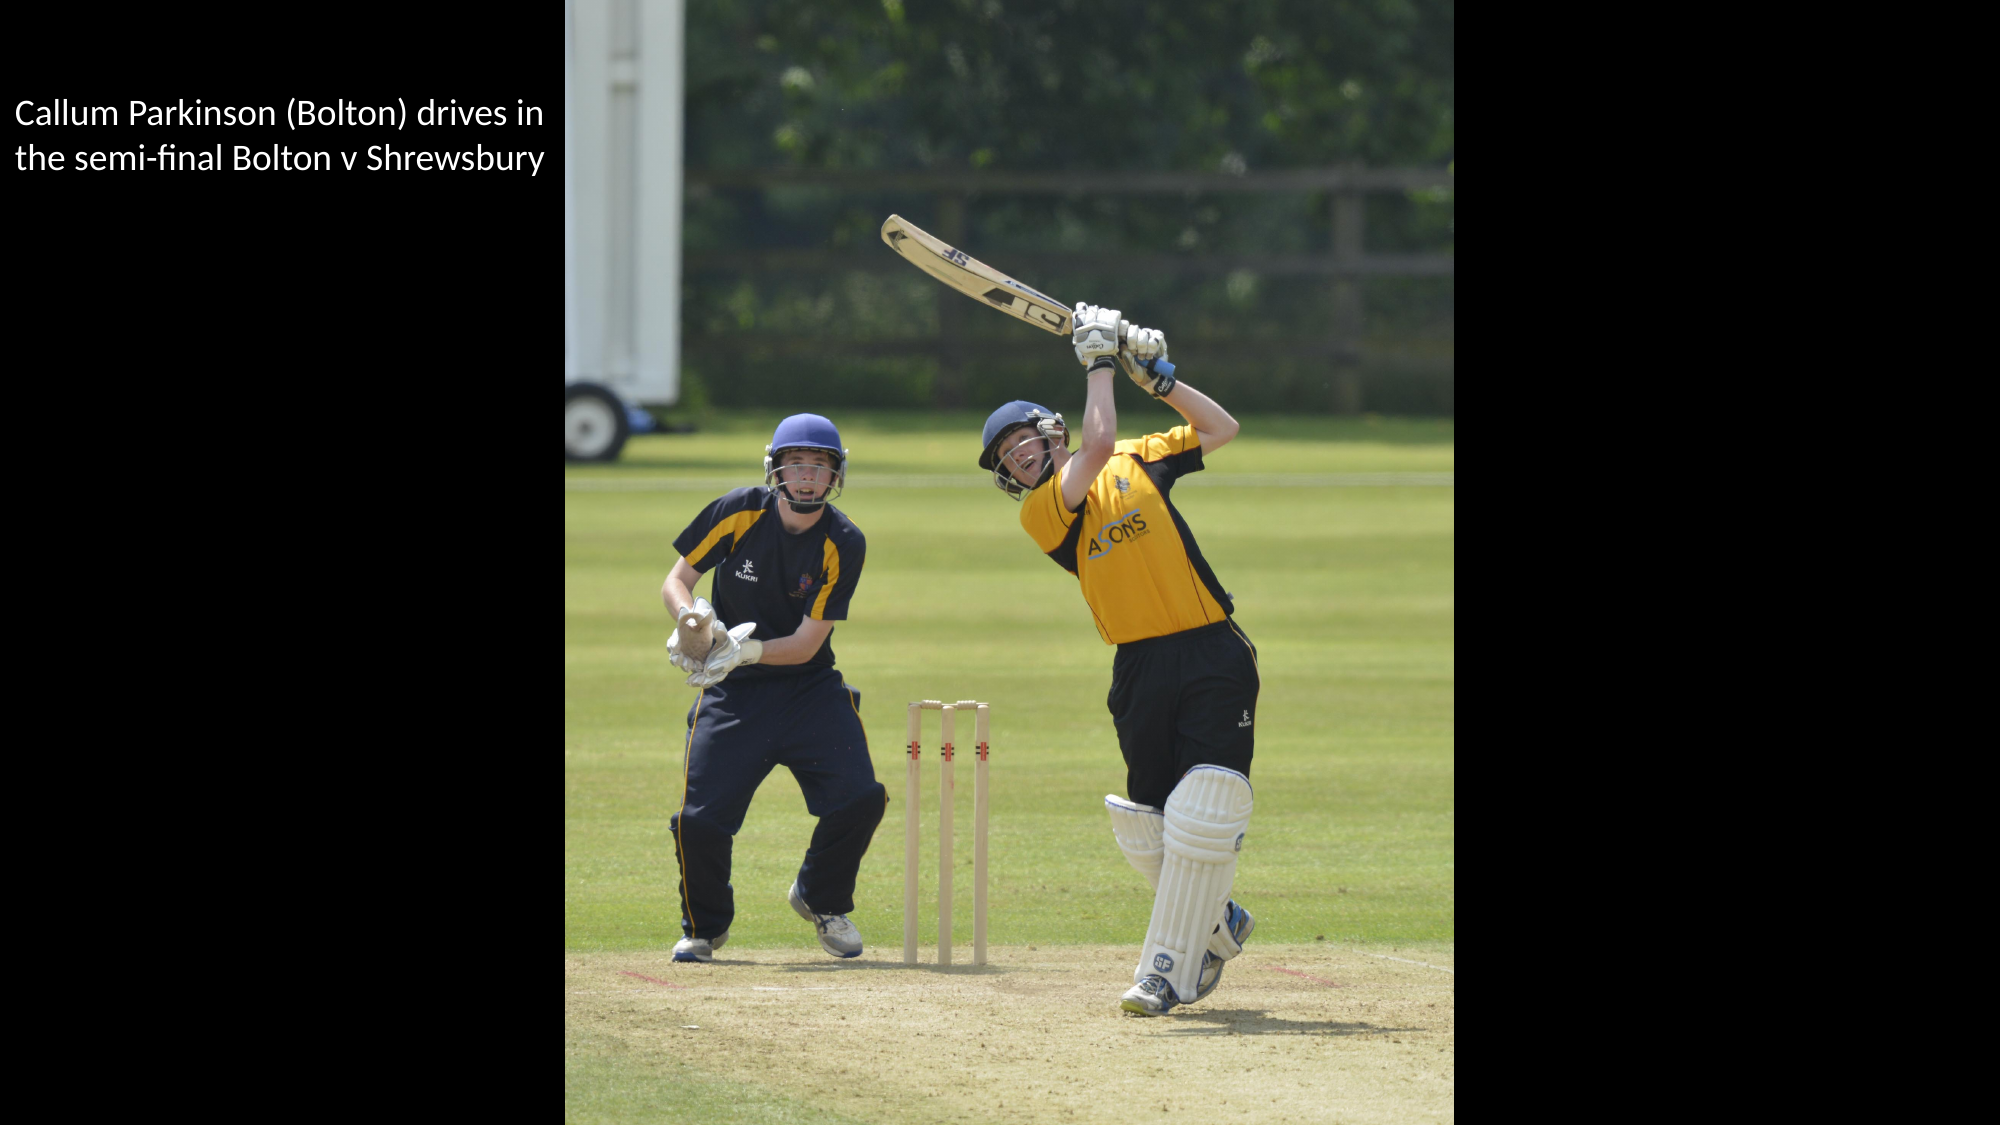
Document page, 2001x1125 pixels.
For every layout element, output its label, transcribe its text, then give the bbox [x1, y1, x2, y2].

picture [565, 0, 1454, 1125]
text_box Callum Parkinson (Bolton) drives in the semi-final Bolton v Shrewsbury [0, 80, 565, 186]
